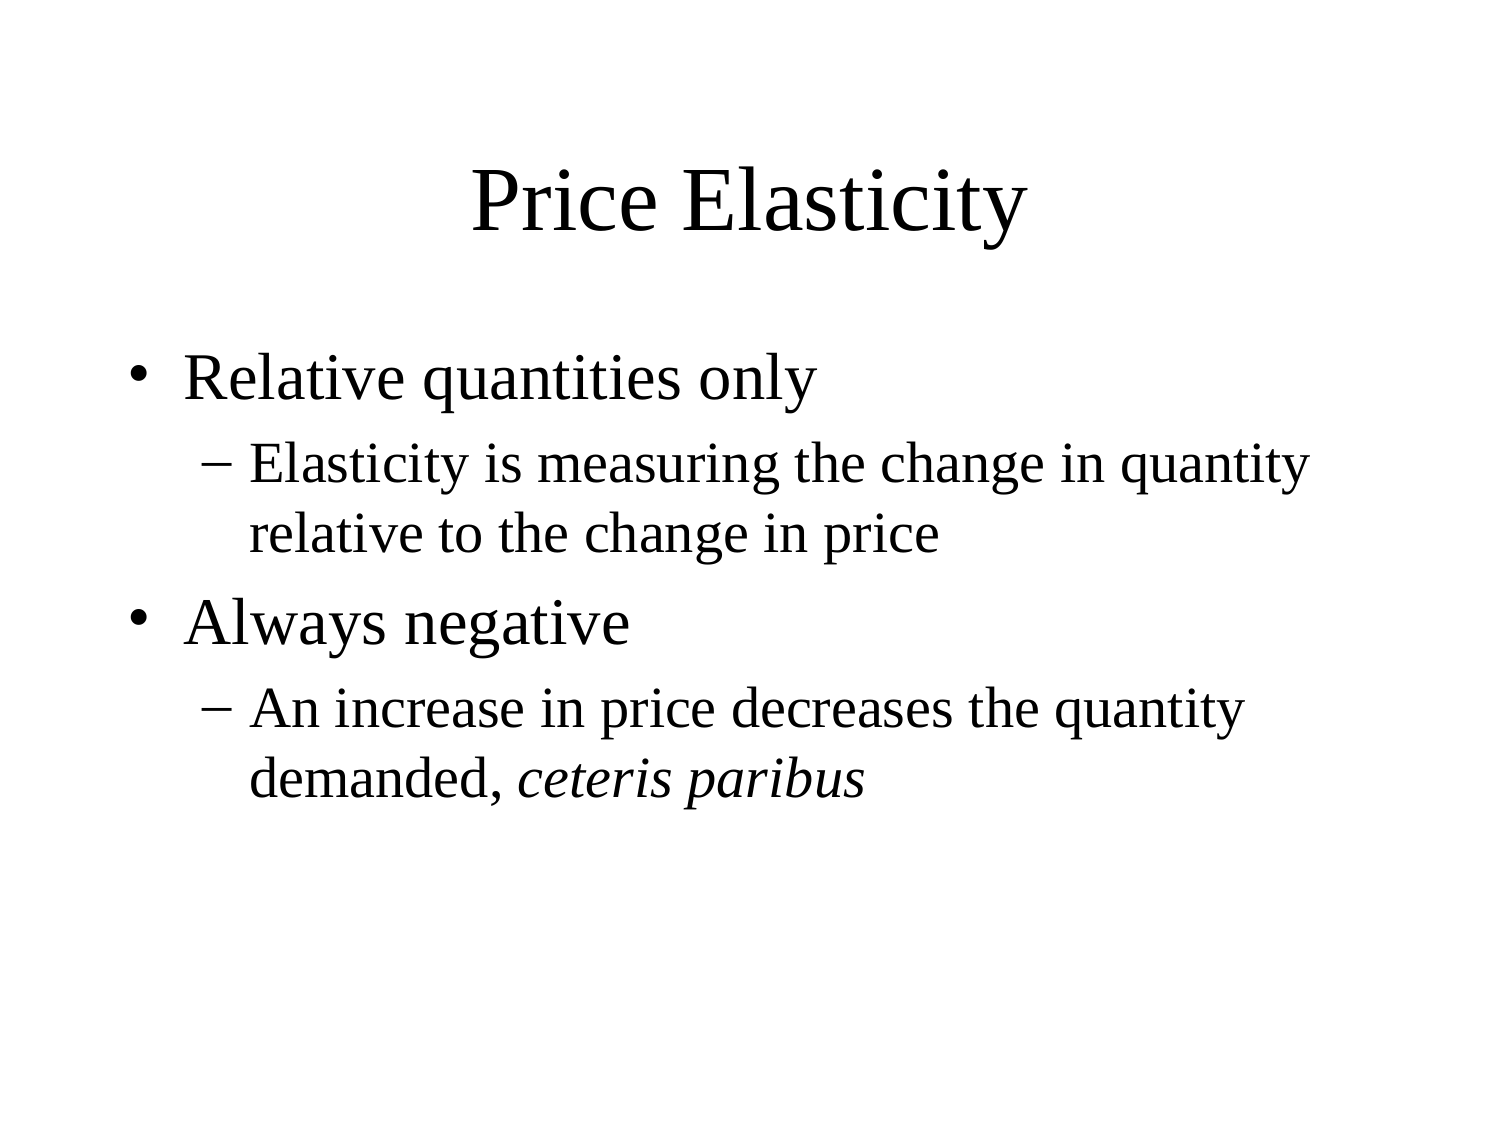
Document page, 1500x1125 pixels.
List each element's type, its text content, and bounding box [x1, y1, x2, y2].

title Price Elasticity [112, 99, 1388, 288]
list Relative quantities only Elasticity is measuring the change in quantity relative to the change in price Always negative An increase in price decreases the quantity demanded, ceteris paribus [112, 324, 1388, 1000]
